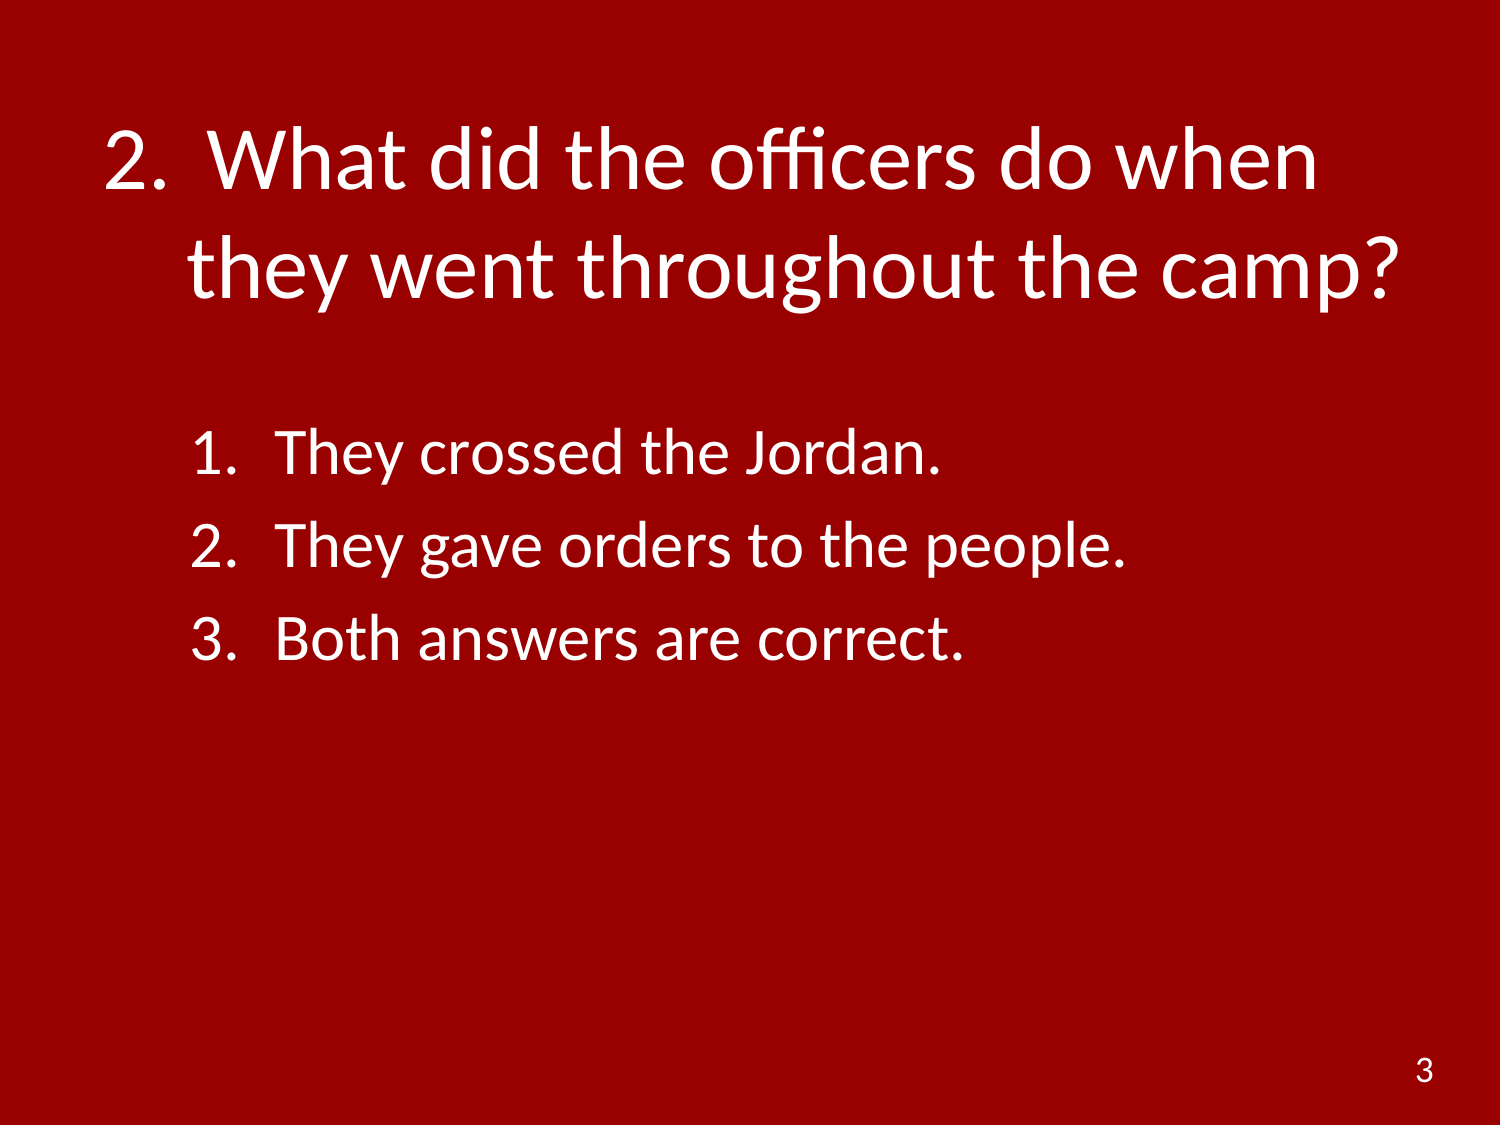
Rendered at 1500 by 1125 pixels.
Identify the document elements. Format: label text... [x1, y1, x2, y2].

title 2. What did the officers do when they went throughout the camp? [87, 87, 1425, 329]
text_box 3 [1400, 1037, 1438, 1098]
subtitle They crossed the Jordan. They gave orders to the people. Both answers are correct. [174, 399, 1375, 800]
